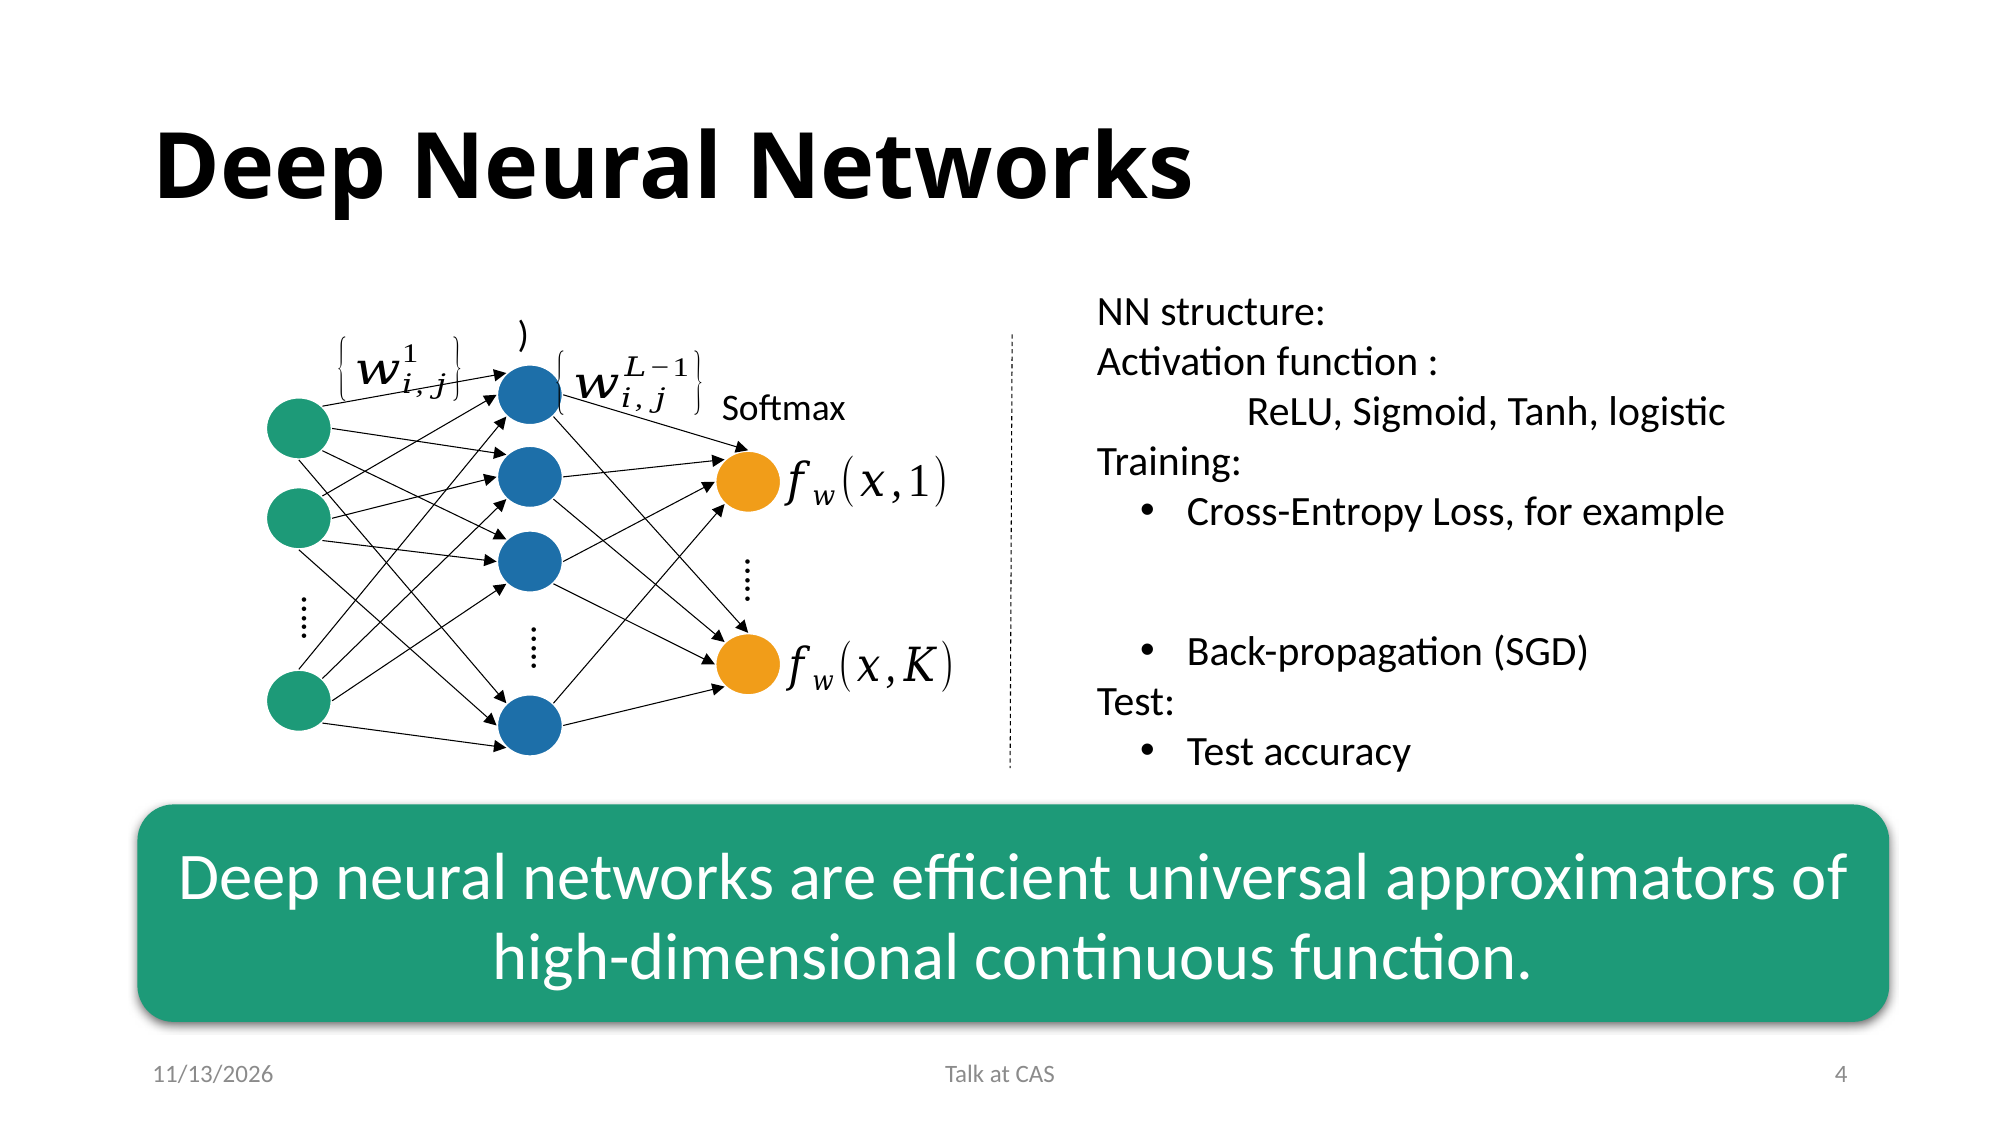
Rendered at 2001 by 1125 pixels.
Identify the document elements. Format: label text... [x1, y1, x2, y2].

slide_number 4 [1412, 1042, 1863, 1103]
text_box Deep neural networks are efficient universal approximators of high-dimensional continuous function. [137, 804, 1890, 1022]
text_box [165, 302, 956, 757]
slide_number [137, 1042, 588, 1103]
footer Talk at CAS [662, 1042, 1338, 1103]
title Deep Neural Networks [137, 59, 1863, 278]
